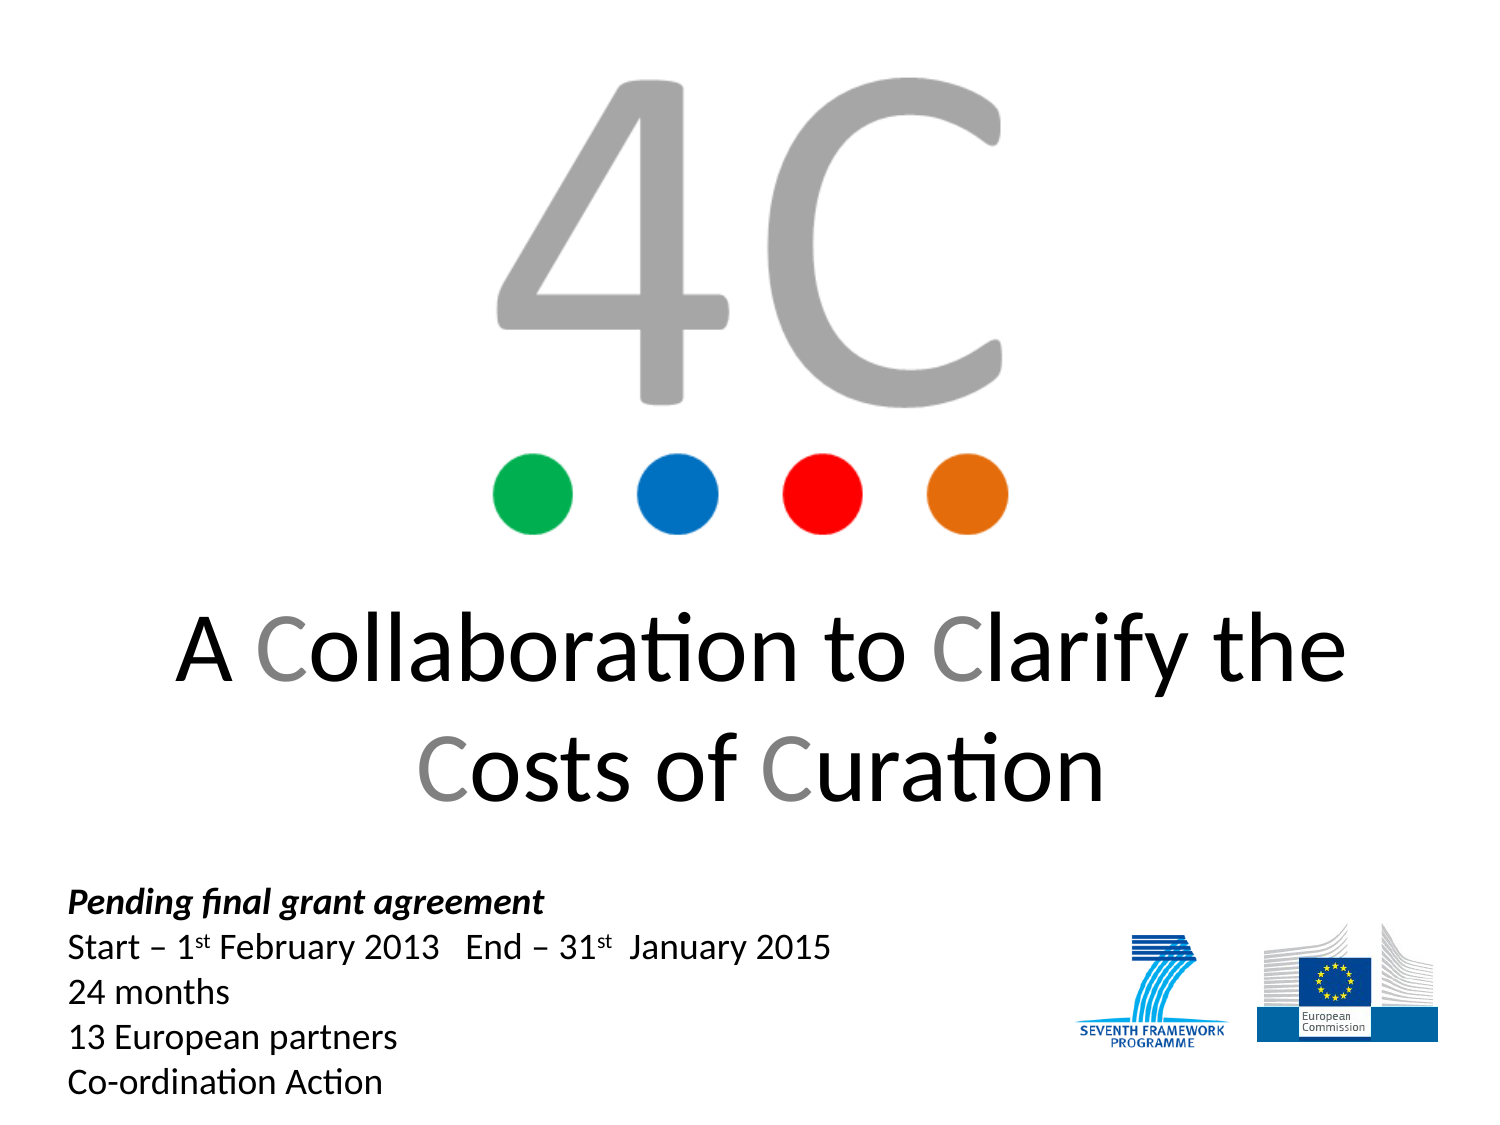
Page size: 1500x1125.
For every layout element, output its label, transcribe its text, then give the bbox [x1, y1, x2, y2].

text_box Pending final grant agreement Start – 1st February 2013 End – 31st January 2015 24 months 13 European partners Co-ordination Action [53, 869, 904, 1110]
picture [454, 42, 1054, 582]
text_box A Collaboration to Clarify the Costs of Curation [100, 574, 1424, 829]
picture [1068, 928, 1235, 1055]
picture [1257, 916, 1438, 1043]
